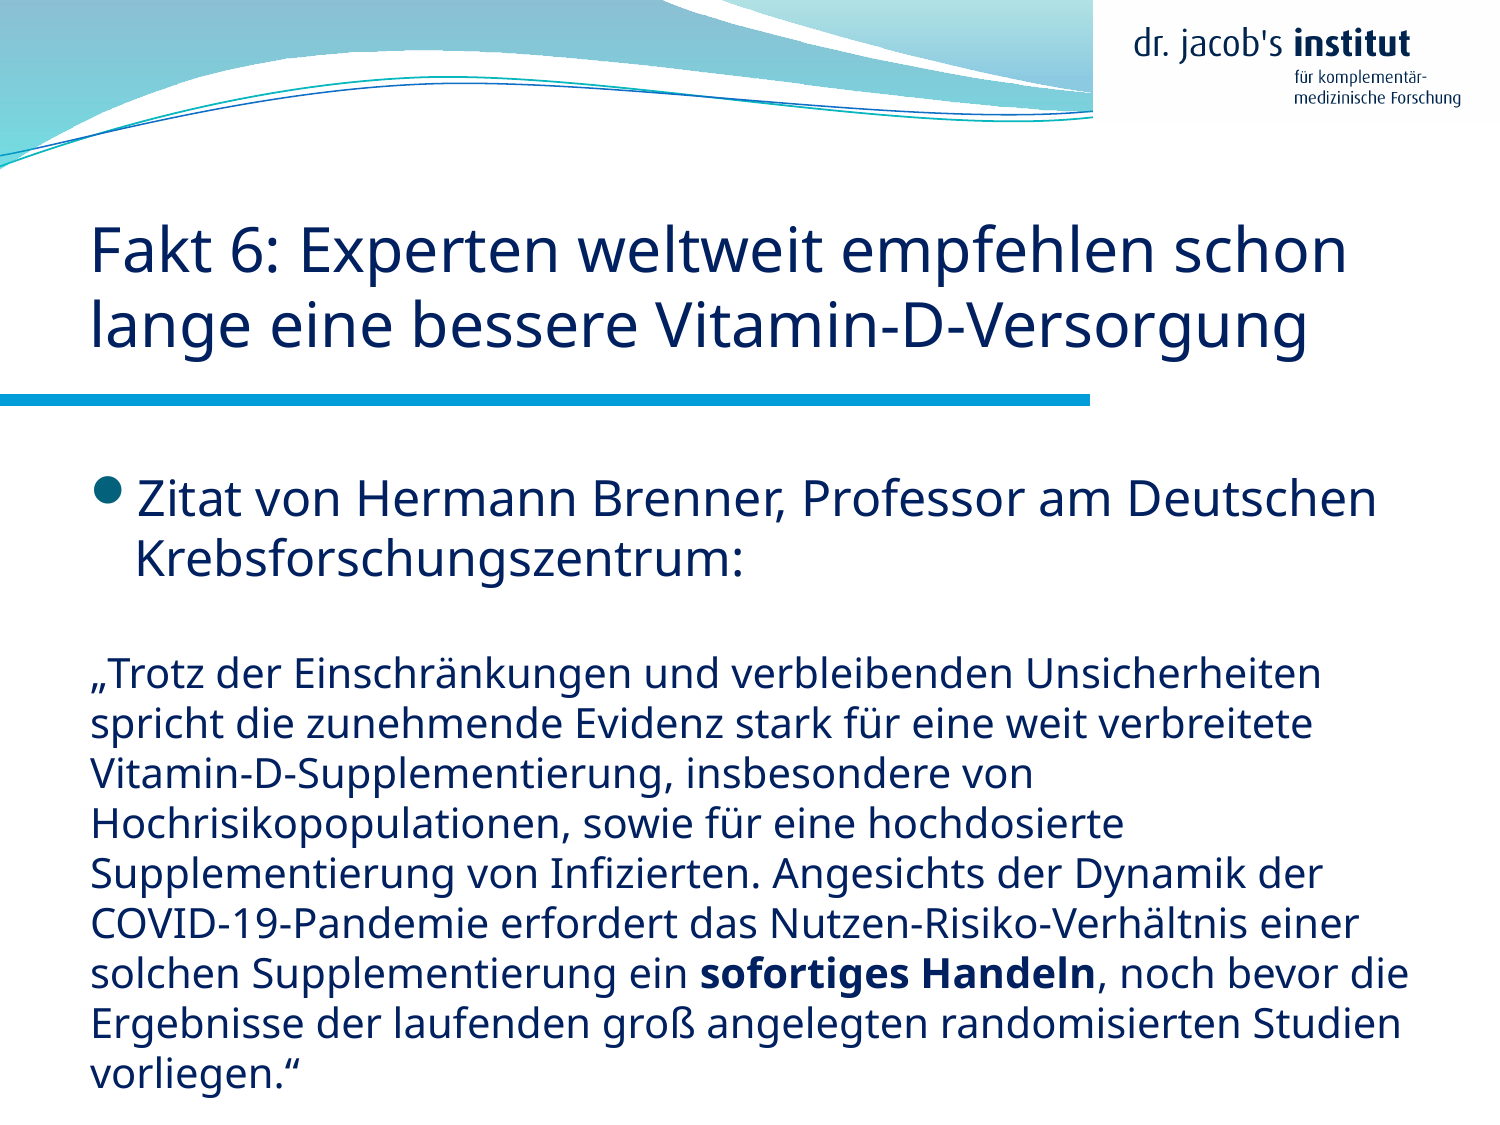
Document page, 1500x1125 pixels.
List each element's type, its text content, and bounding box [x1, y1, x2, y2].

picture [1093, 0, 1500, 123]
list Zitat von Hermann Brenner, Professor am Deutschen Krebsforschungszentrum: „Trotz der Einschränkungen und verbleibenden Unsicherheiten spricht die zunehmende Evidenz stark für eine weit verbreitete Vitamin-D-Supplementierung, insbesondere von Hochrisikopopulationen, sowie für eine hochdosierte Supplementierung von Infizierten. Angesichts der Dynamik der COVID-19-Pandemie erfordert das Nutzen-Risiko-Verhältnis einer solchen Supplementierung ein sofortiges Handeln, noch bevor die Ergebnisse der laufenden groß angelegten randomisierten Studien vorliegen.“ [75, 399, 1461, 1120]
title Fakt 6: Experten weltweit empfehlen schon lange eine bessere Vitamin-D-Versorgung [75, 179, 1425, 368]
